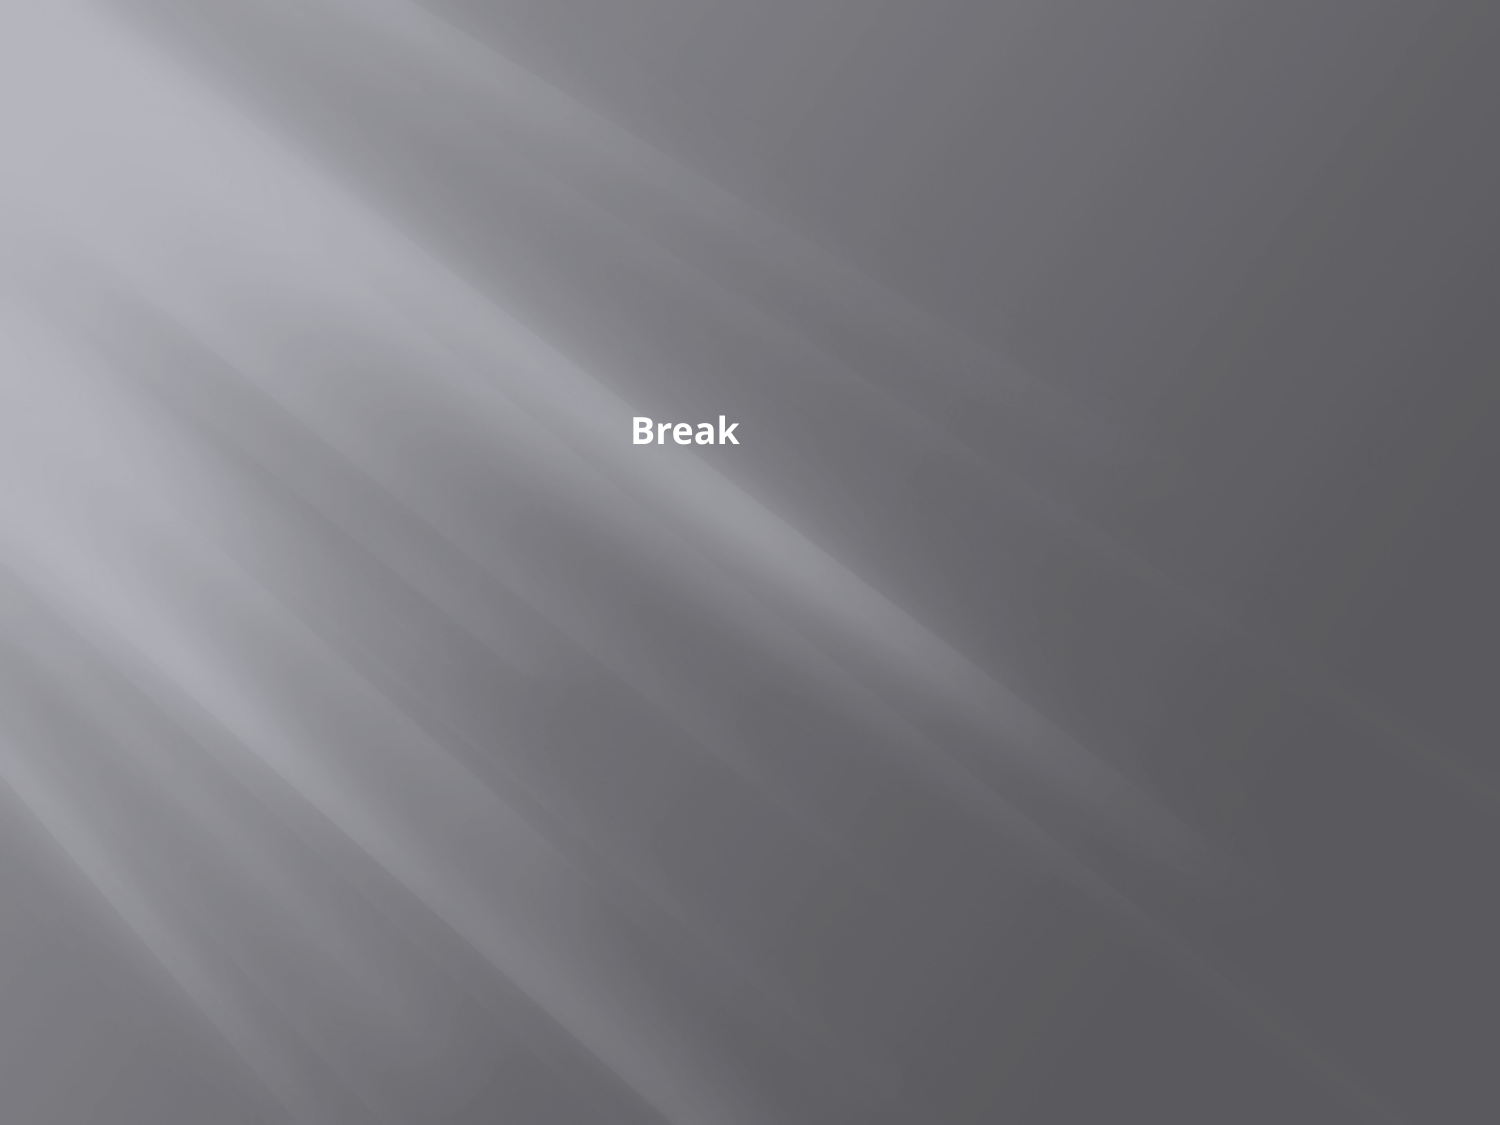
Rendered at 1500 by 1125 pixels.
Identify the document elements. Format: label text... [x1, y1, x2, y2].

text_box Break [615, 399, 755, 460]
